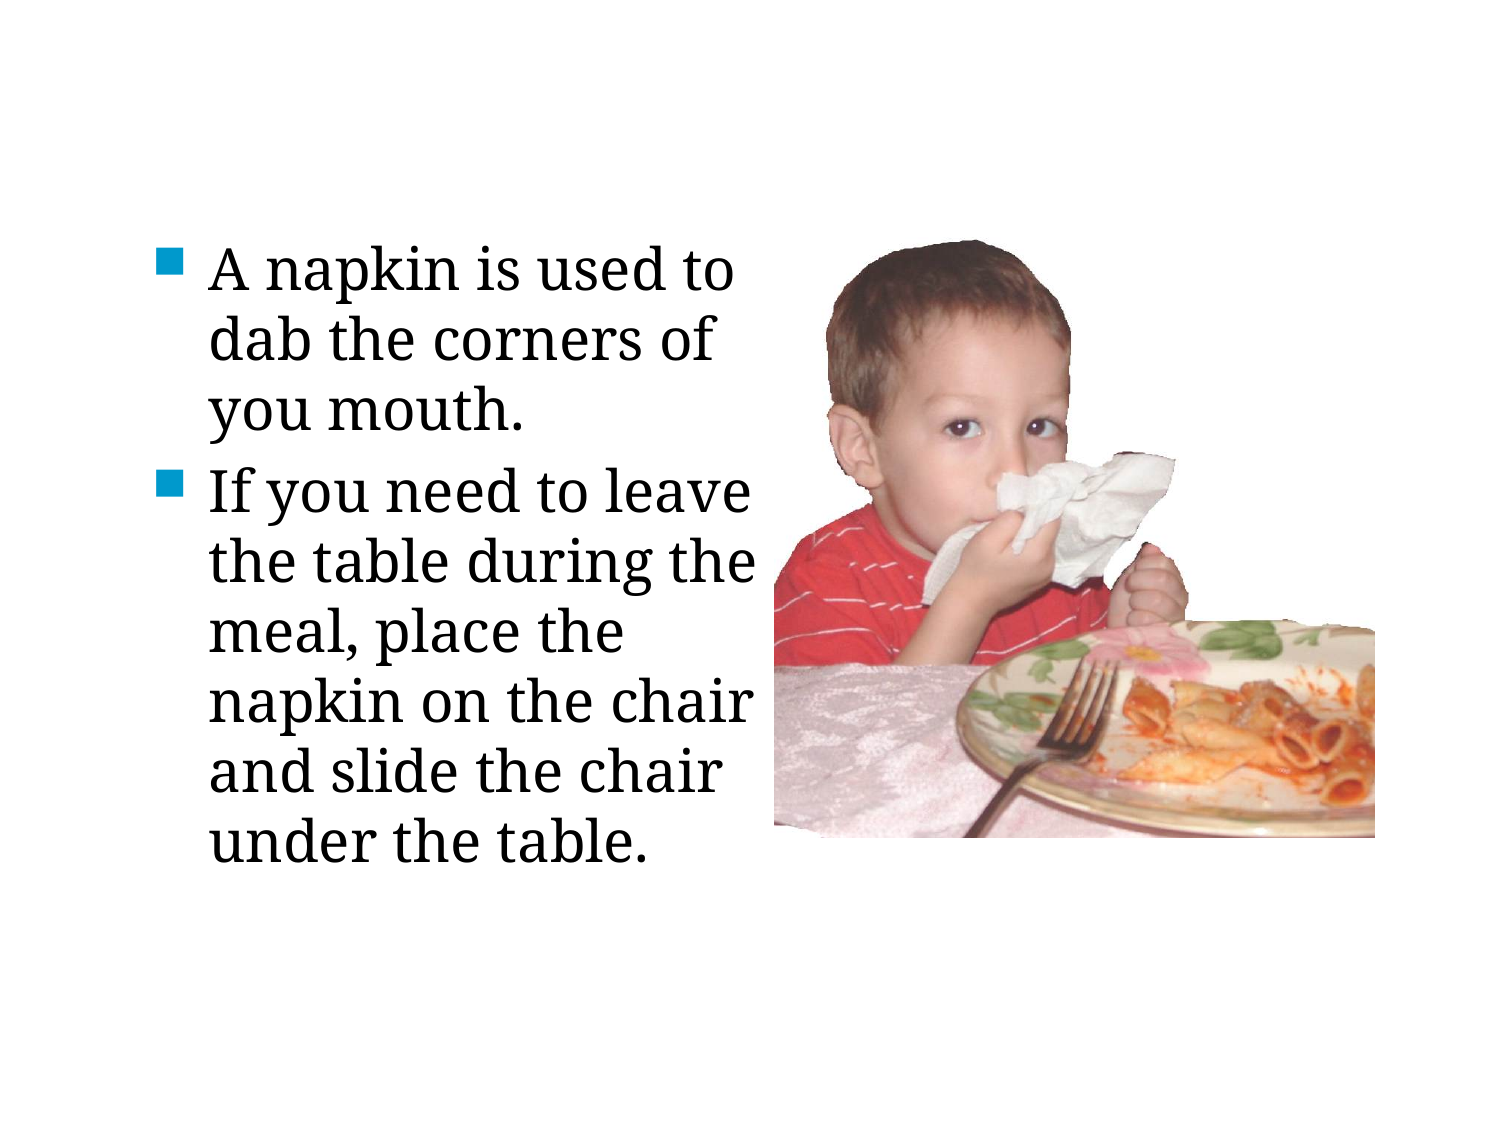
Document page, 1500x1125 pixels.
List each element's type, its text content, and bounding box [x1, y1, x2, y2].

list A napkin is used to dab the corners of you mouth. If you need to leave the table during the meal, place the napkin on the chair and slide the chair under the table. [137, 224, 776, 951]
picture [774, 237, 1376, 838]
